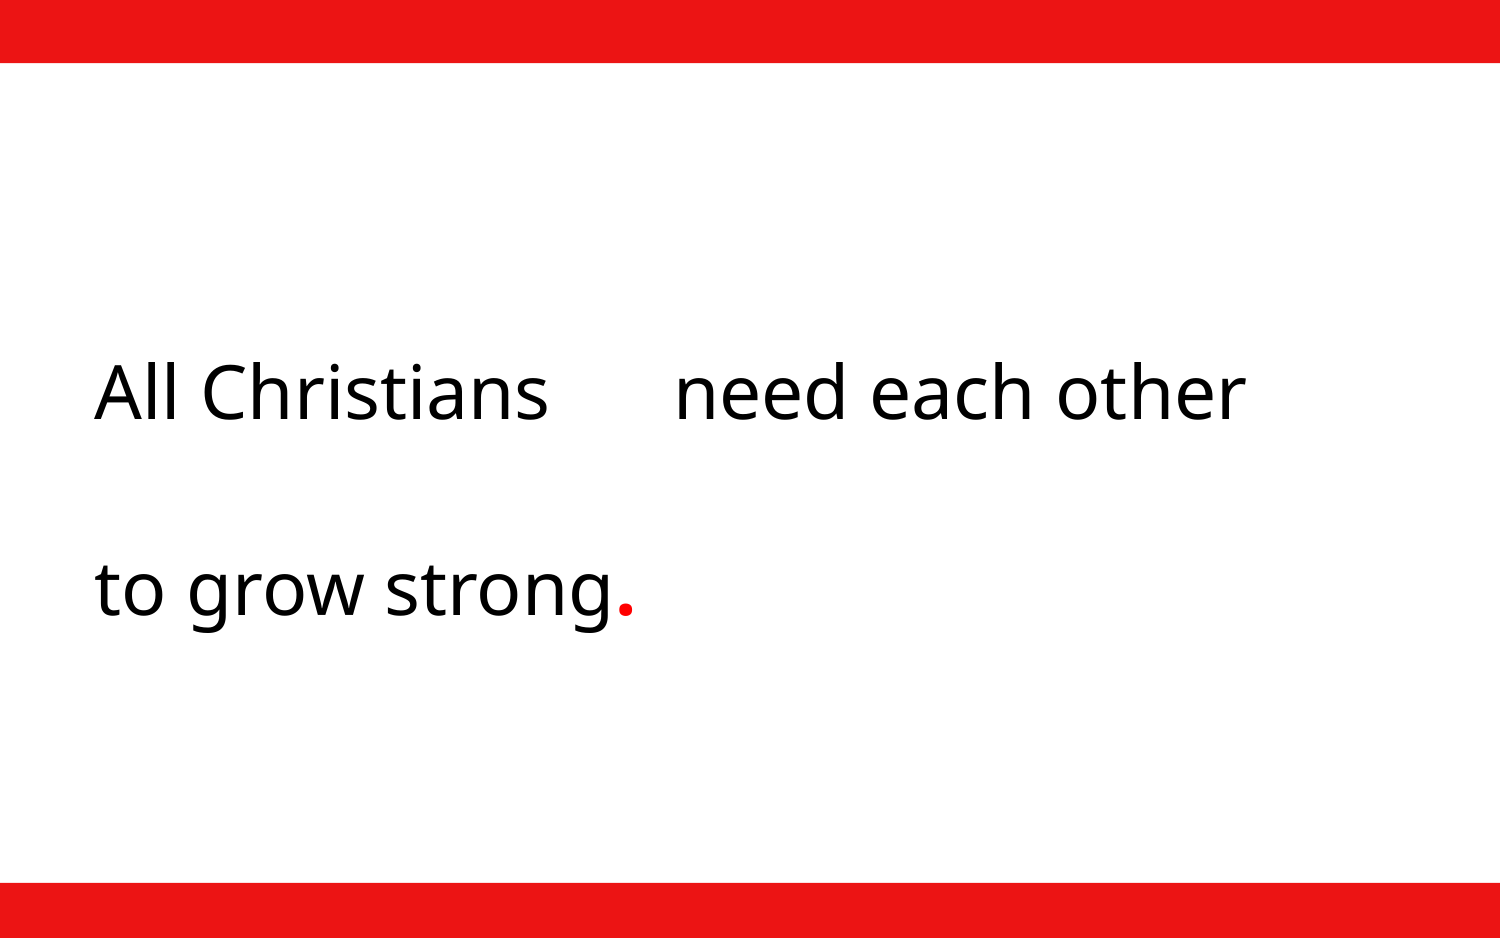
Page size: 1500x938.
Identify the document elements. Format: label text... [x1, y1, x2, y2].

list All Christians [79, 292, 696, 488]
text_box [0, 0, 1500, 64]
text_box [0, 882, 1500, 938]
text_box to grow strong. [79, 488, 1257, 631]
text_box need each other [658, 292, 1374, 462]
